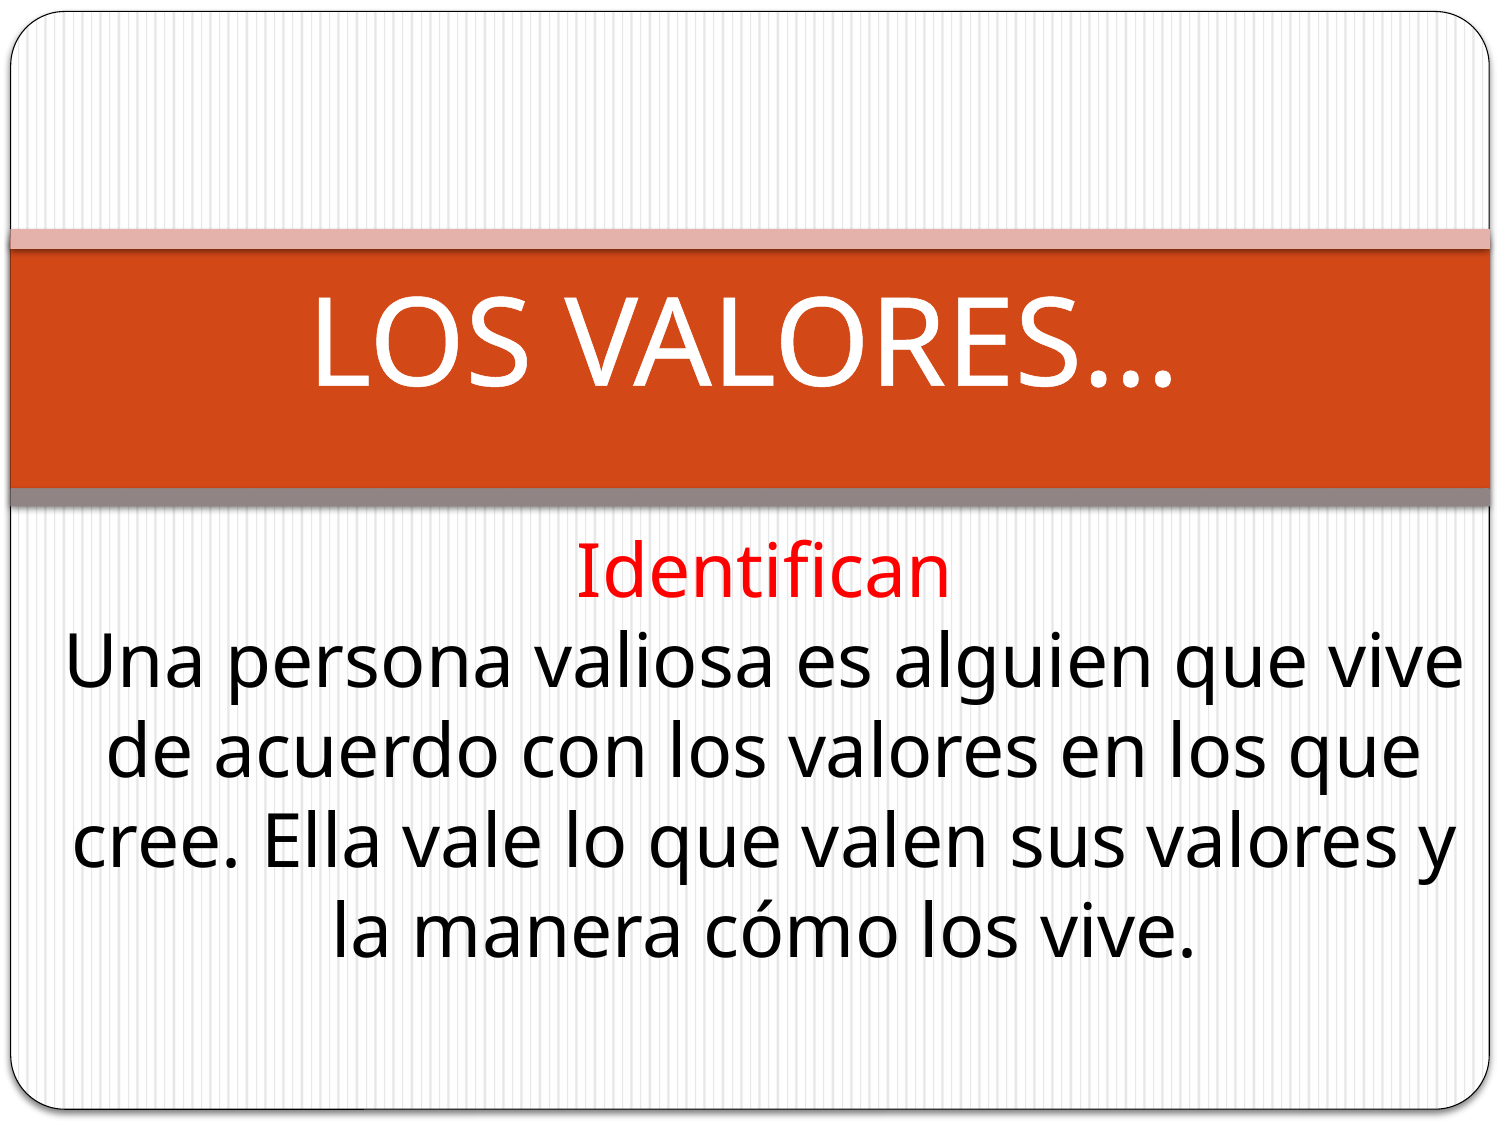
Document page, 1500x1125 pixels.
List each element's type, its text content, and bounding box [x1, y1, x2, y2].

text_box Identifican Una persona valiosa es alguien que vive de acuerdo con los valores en los que cree. Ella vale lo que valen sus valores y la manera cómo los vive. [29, 515, 1500, 1083]
subtitle LOS VALORES… [218, 255, 1269, 515]
